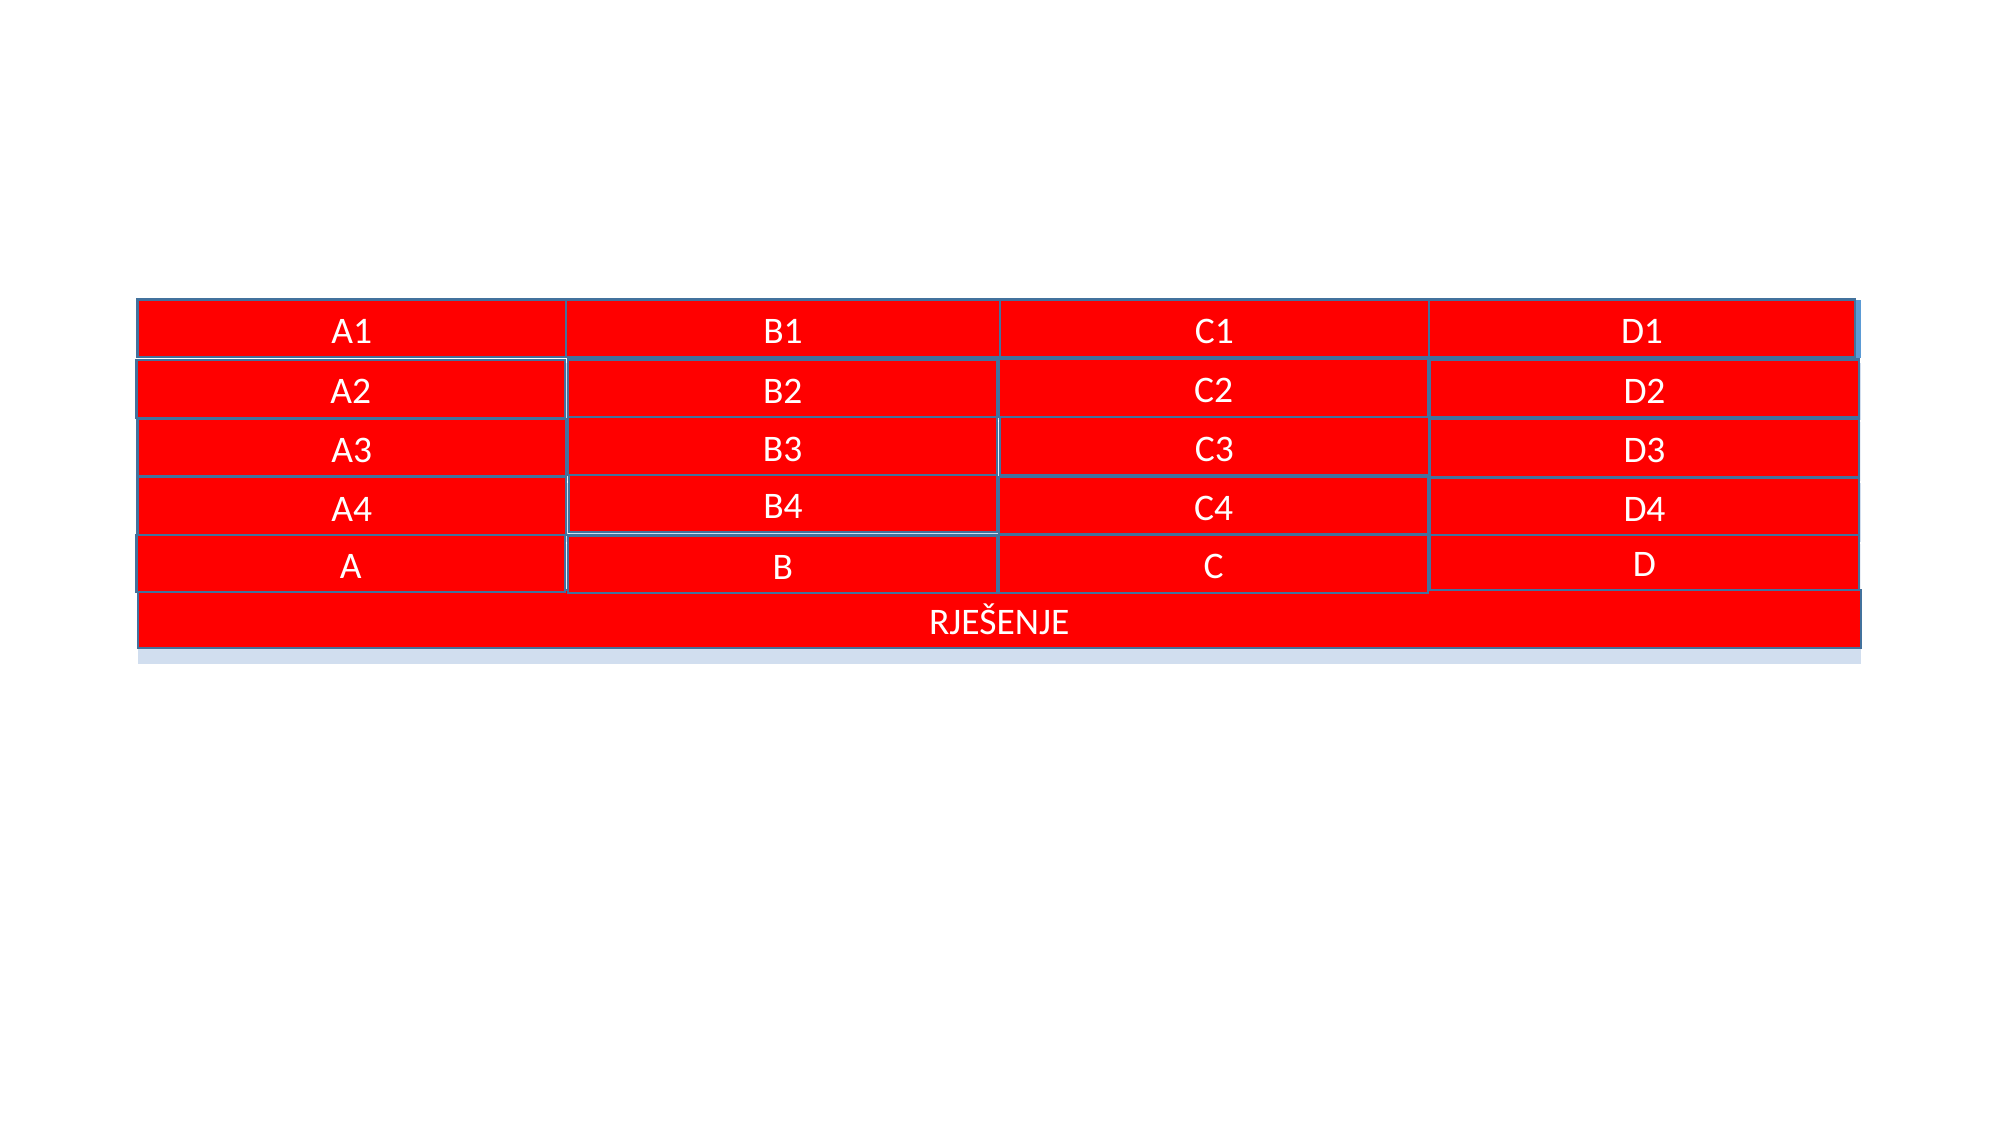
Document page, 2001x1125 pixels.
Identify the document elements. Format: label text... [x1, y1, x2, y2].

text_box A [135, 534, 566, 593]
text_box C4 [998, 476, 1429, 534]
text_box B4 [568, 476, 998, 533]
text_box A1 [136, 298, 565, 358]
text_box A3 [136, 418, 567, 476]
text_box D2 [1429, 358, 1860, 418]
table_cell SPORT [138, 649, 1861, 664]
text_box B [567, 534, 998, 594]
text_box D4 [1429, 478, 1860, 536]
text_box C3 [999, 416, 1429, 476]
text_box D [1429, 536, 1860, 591]
table_header KACIGA [1856, 300, 1861, 358]
text_box C [998, 534, 1429, 594]
text_box C2 [998, 358, 1429, 418]
text_box C1 [1001, 298, 1428, 358]
text_box D1 [1428, 298, 1856, 358]
text_box B1 [565, 298, 1001, 358]
text_box A4 [136, 476, 567, 536]
text_box D3 [1429, 418, 1860, 478]
text_box A2 [135, 359, 566, 419]
text_box B3 [567, 418, 998, 476]
text_box RJEŠENJE [137, 589, 1862, 649]
text_box B2 [567, 358, 998, 418]
